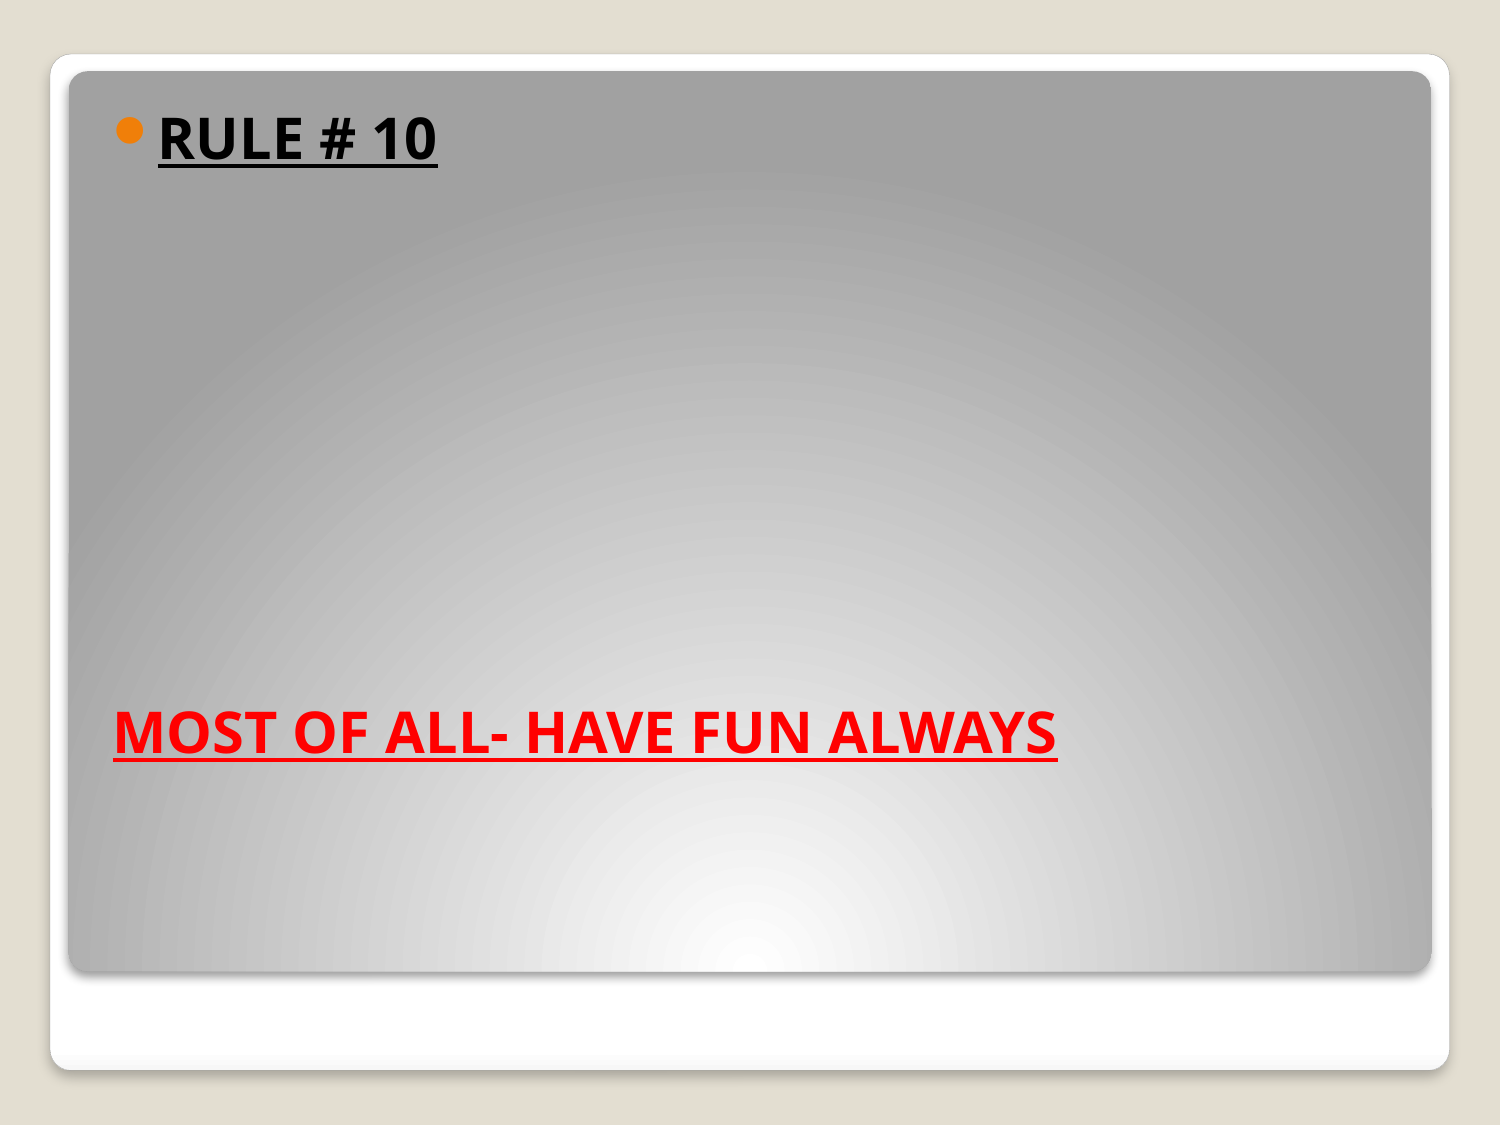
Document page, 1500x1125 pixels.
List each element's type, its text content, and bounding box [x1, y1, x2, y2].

list RULE # 10 MOST OF ALL- HAVE FUN ALWAYS [82, 86, 1425, 774]
